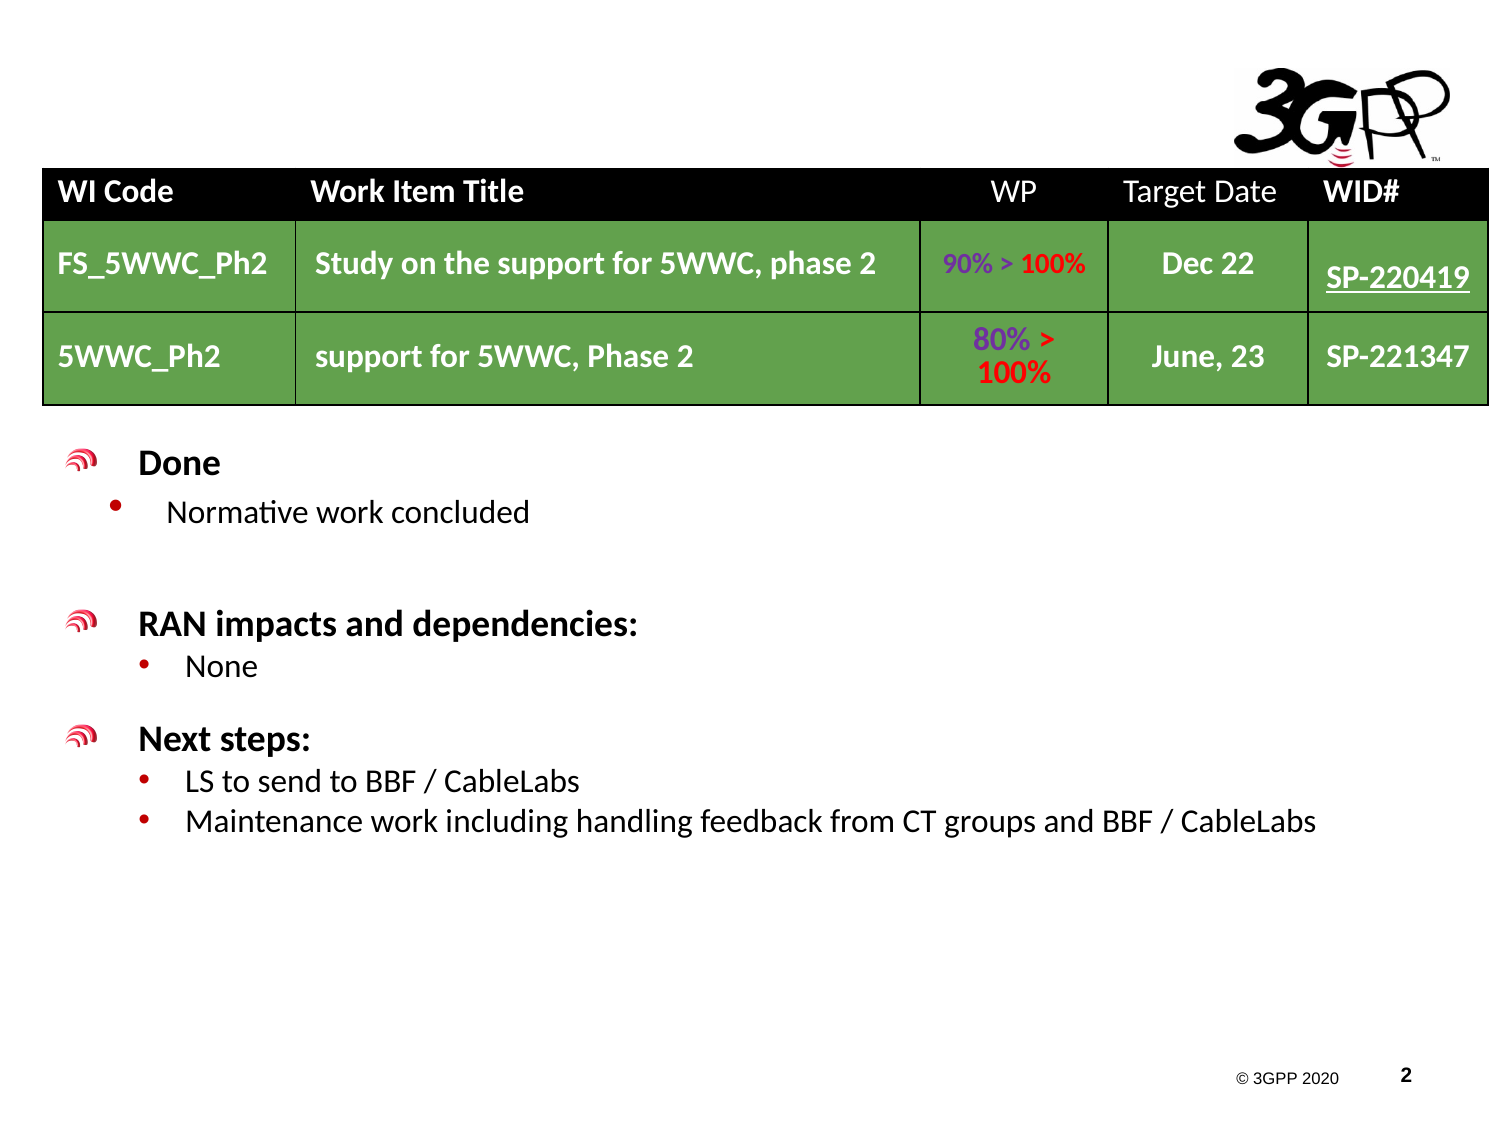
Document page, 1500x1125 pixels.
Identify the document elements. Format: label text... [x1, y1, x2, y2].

table_cell Study on the support for 5WWC, phase 2 [296, 221, 919, 311]
table_header WI Code [44, 169, 295, 219]
table_header Work Item Title [296, 169, 919, 219]
table_header WP [921, 169, 1107, 219]
picture [1234, 68, 1450, 168]
table_cell 80% > 100% [921, 313, 1107, 404]
table_cell 90% > 100% [921, 221, 1107, 311]
table_cell 5WWC_Ph2 [44, 313, 295, 404]
table_header Target Date [1109, 169, 1307, 219]
table_cell Dec 22 [1109, 221, 1307, 311]
picture [63, 723, 90, 750]
table_cell FS_5WWC_Ph2 [44, 221, 295, 311]
table_cell support for 5WWC, Phase 2 [296, 313, 919, 404]
table_cell June, 23 [1109, 313, 1307, 404]
picture [63, 608, 90, 635]
list Done Normative work concluded RAN impacts and dependencies: None Next steps: LS to send to BBF / CableLabs Maintenance work including handling feedback from CT groups and BBF / CableLabs [48, 430, 1452, 1013]
table_cell SP-221347 [1309, 313, 1487, 404]
picture [63, 447, 90, 474]
table_header WID# [1309, 169, 1487, 219]
table_cell SP-220419 [1309, 221, 1487, 311]
